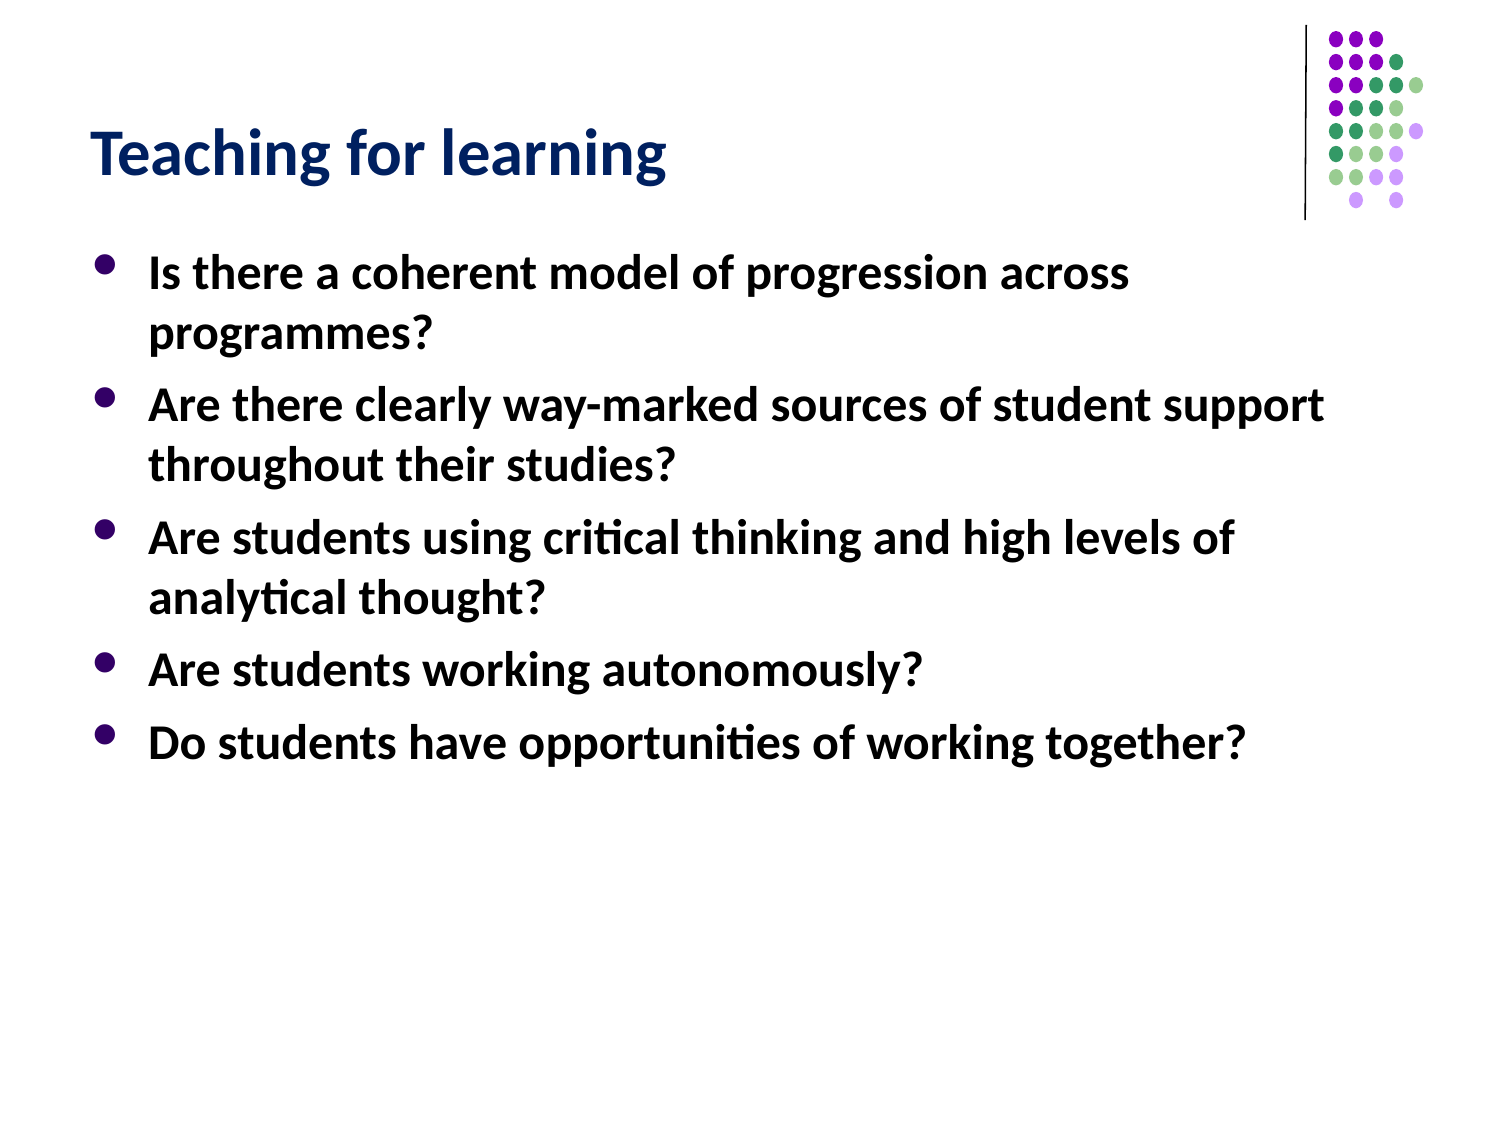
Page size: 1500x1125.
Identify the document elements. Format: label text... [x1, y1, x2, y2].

list Is there a coherent model of progression across programmes? Are there clearly way-marked sources of student support throughout their studies? Are students using critical thinking and high levels of analytical thought? Are students working autonomously? Do students have opportunities of working together? [76, 231, 1428, 1018]
title Teaching for learning [74, 19, 1313, 197]
